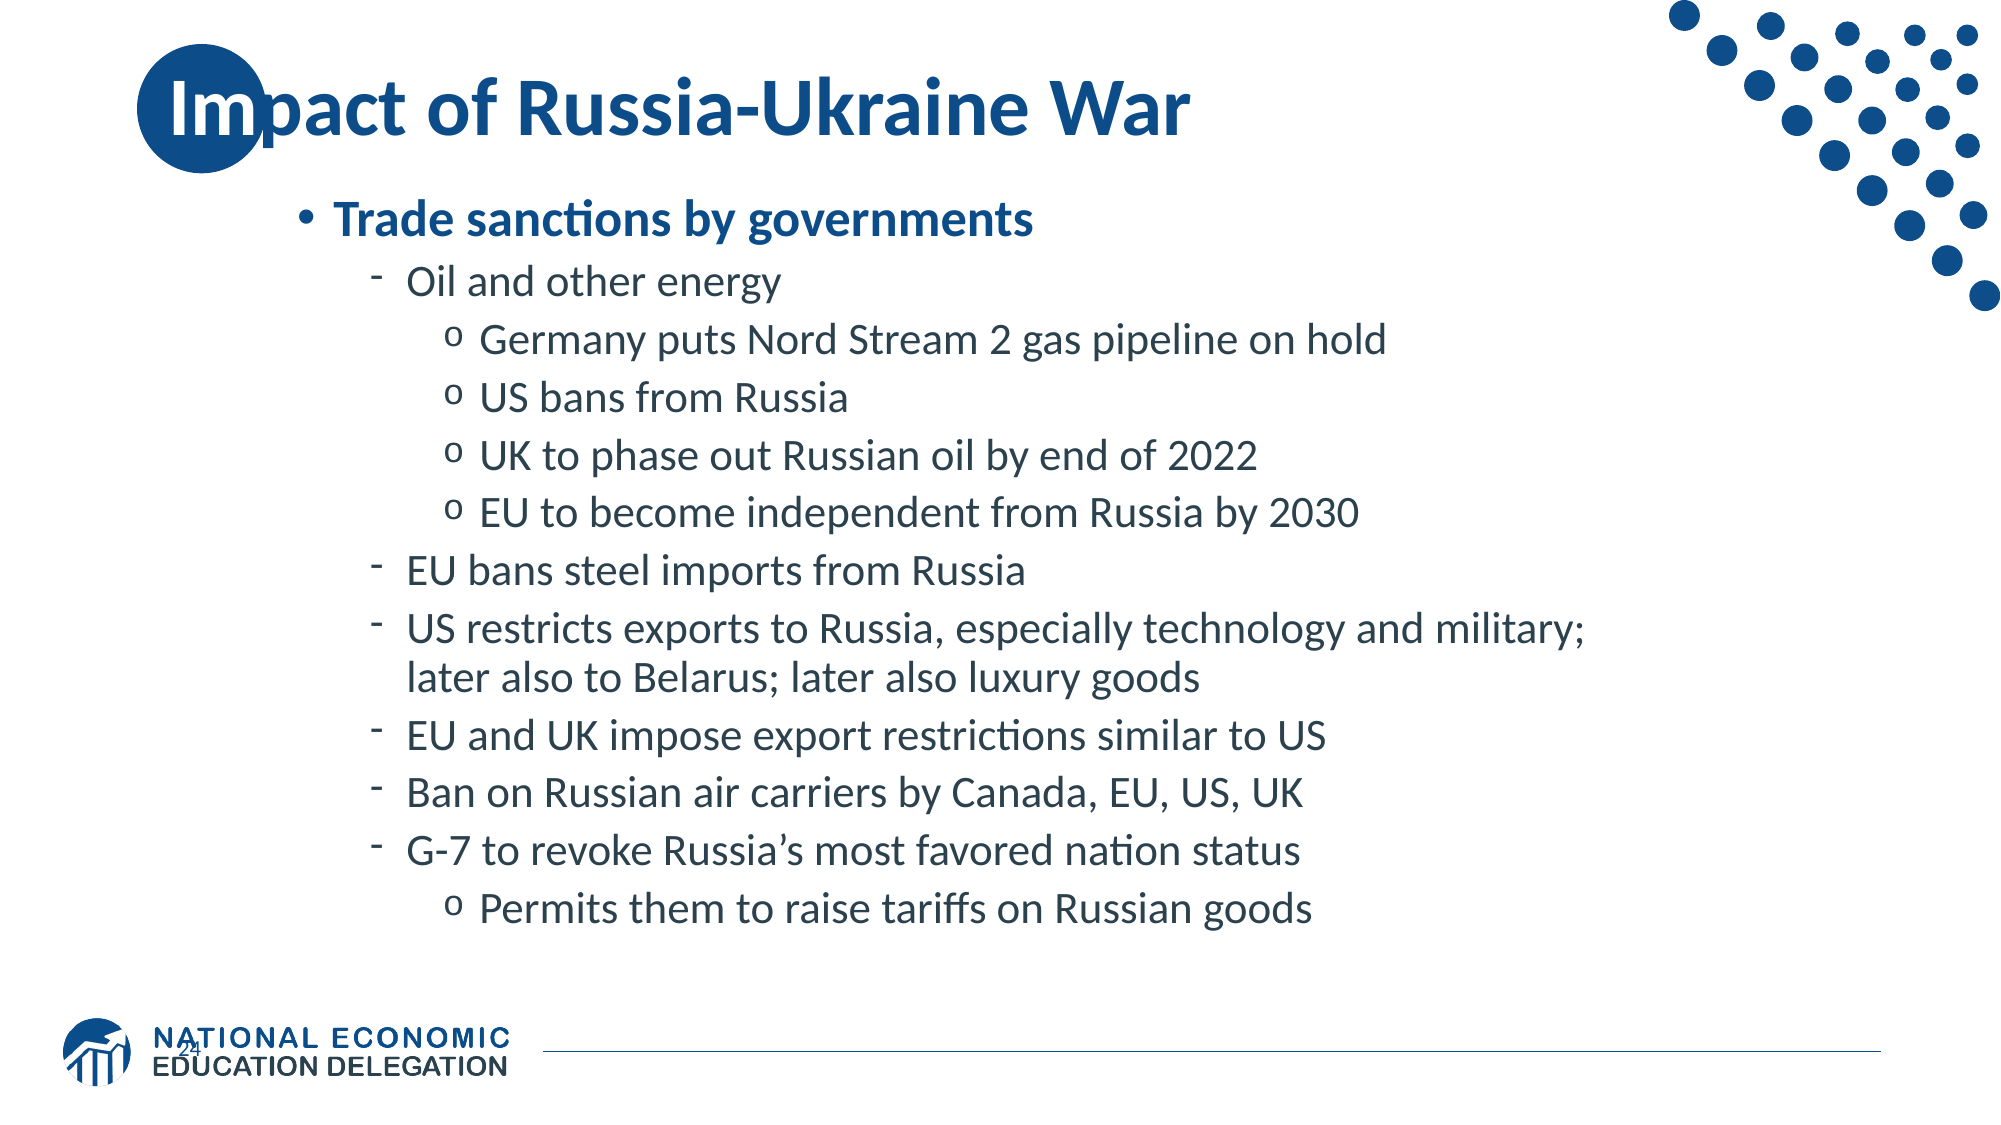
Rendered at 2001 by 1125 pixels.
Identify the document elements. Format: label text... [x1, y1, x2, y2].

list Trade sanctions by governments Oil and other energy Germany puts Nord Stream 2 gas pipeline on hold US bans from Russia UK to phase out Russian oil by end of 2022 EU to become independent from Russia by 2030 EU bans steel imports from Russia US restricts exports to Russia, especially technology and military; later also to Belarus; later also luxury goods EU and UK impose export restrictions similar to US Ban on Russian air carriers by Canada, EU, US, UK G-7 to revoke Russia’s most favored nation status Permits them to raise tariffs on Russian goods [281, 182, 1646, 943]
picture [55, 1013, 520, 1091]
title Impact of Russia-Ukraine War [134, 15, 1718, 201]
slide_number 24 [33, 1022, 217, 1073]
